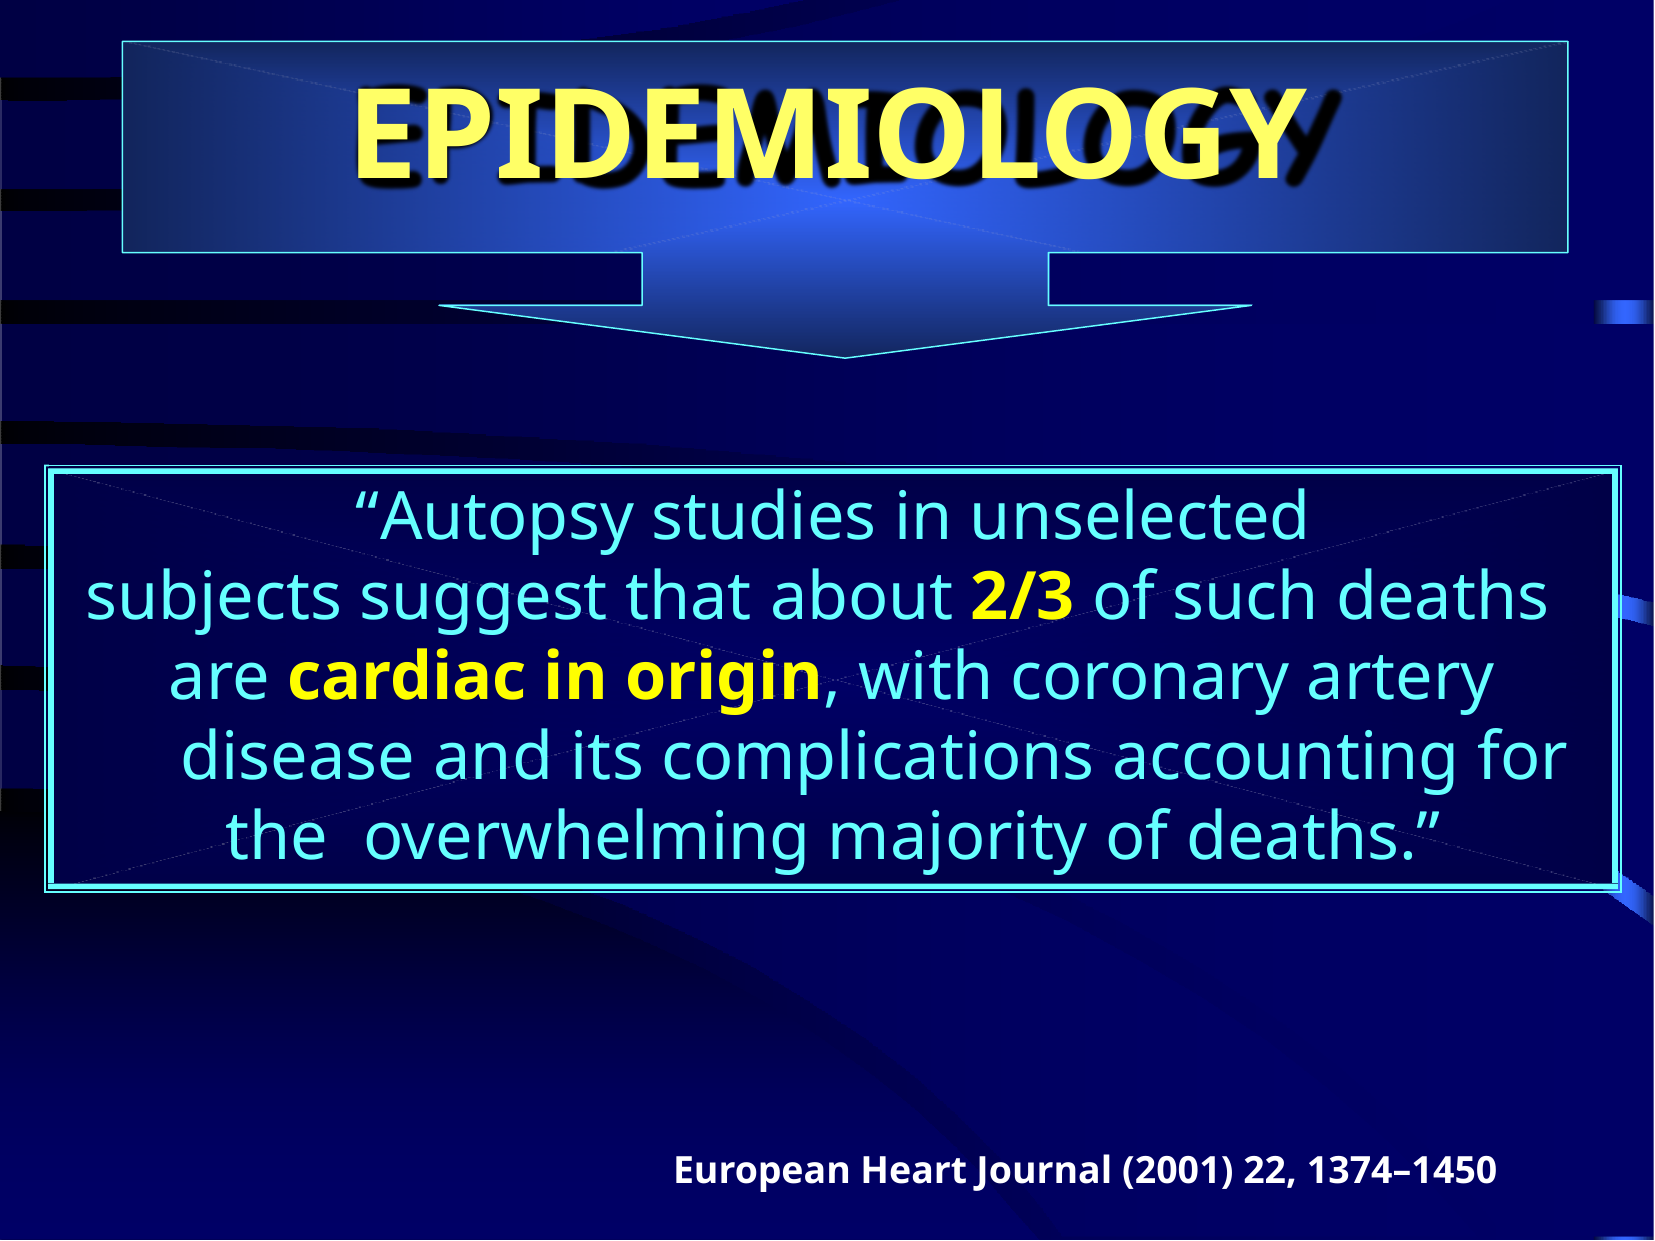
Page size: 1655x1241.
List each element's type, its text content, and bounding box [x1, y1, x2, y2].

text_box [122, 41, 270, 253]
text_box [48, 468, 1618, 474]
text_box “Autopsy studies in unselected subjects suggest that about 2/3 of such deaths are cardiac in origin, with coronary artery disease and its complications accounting for the overwhelming majority of deaths.” [83, 470, 1583, 873]
text_box [0, 0, 1654, 1240]
title EPIDEMIOLOGY [345, 51, 1342, 261]
text_box [438, 295, 1252, 359]
text_box [48, 883, 1618, 890]
text_box European Heart Journal (2001) 22, 1374–1450 [671, 1144, 1540, 1192]
text_box [270, 20, 1425, 295]
text_box [1425, 41, 1568, 253]
